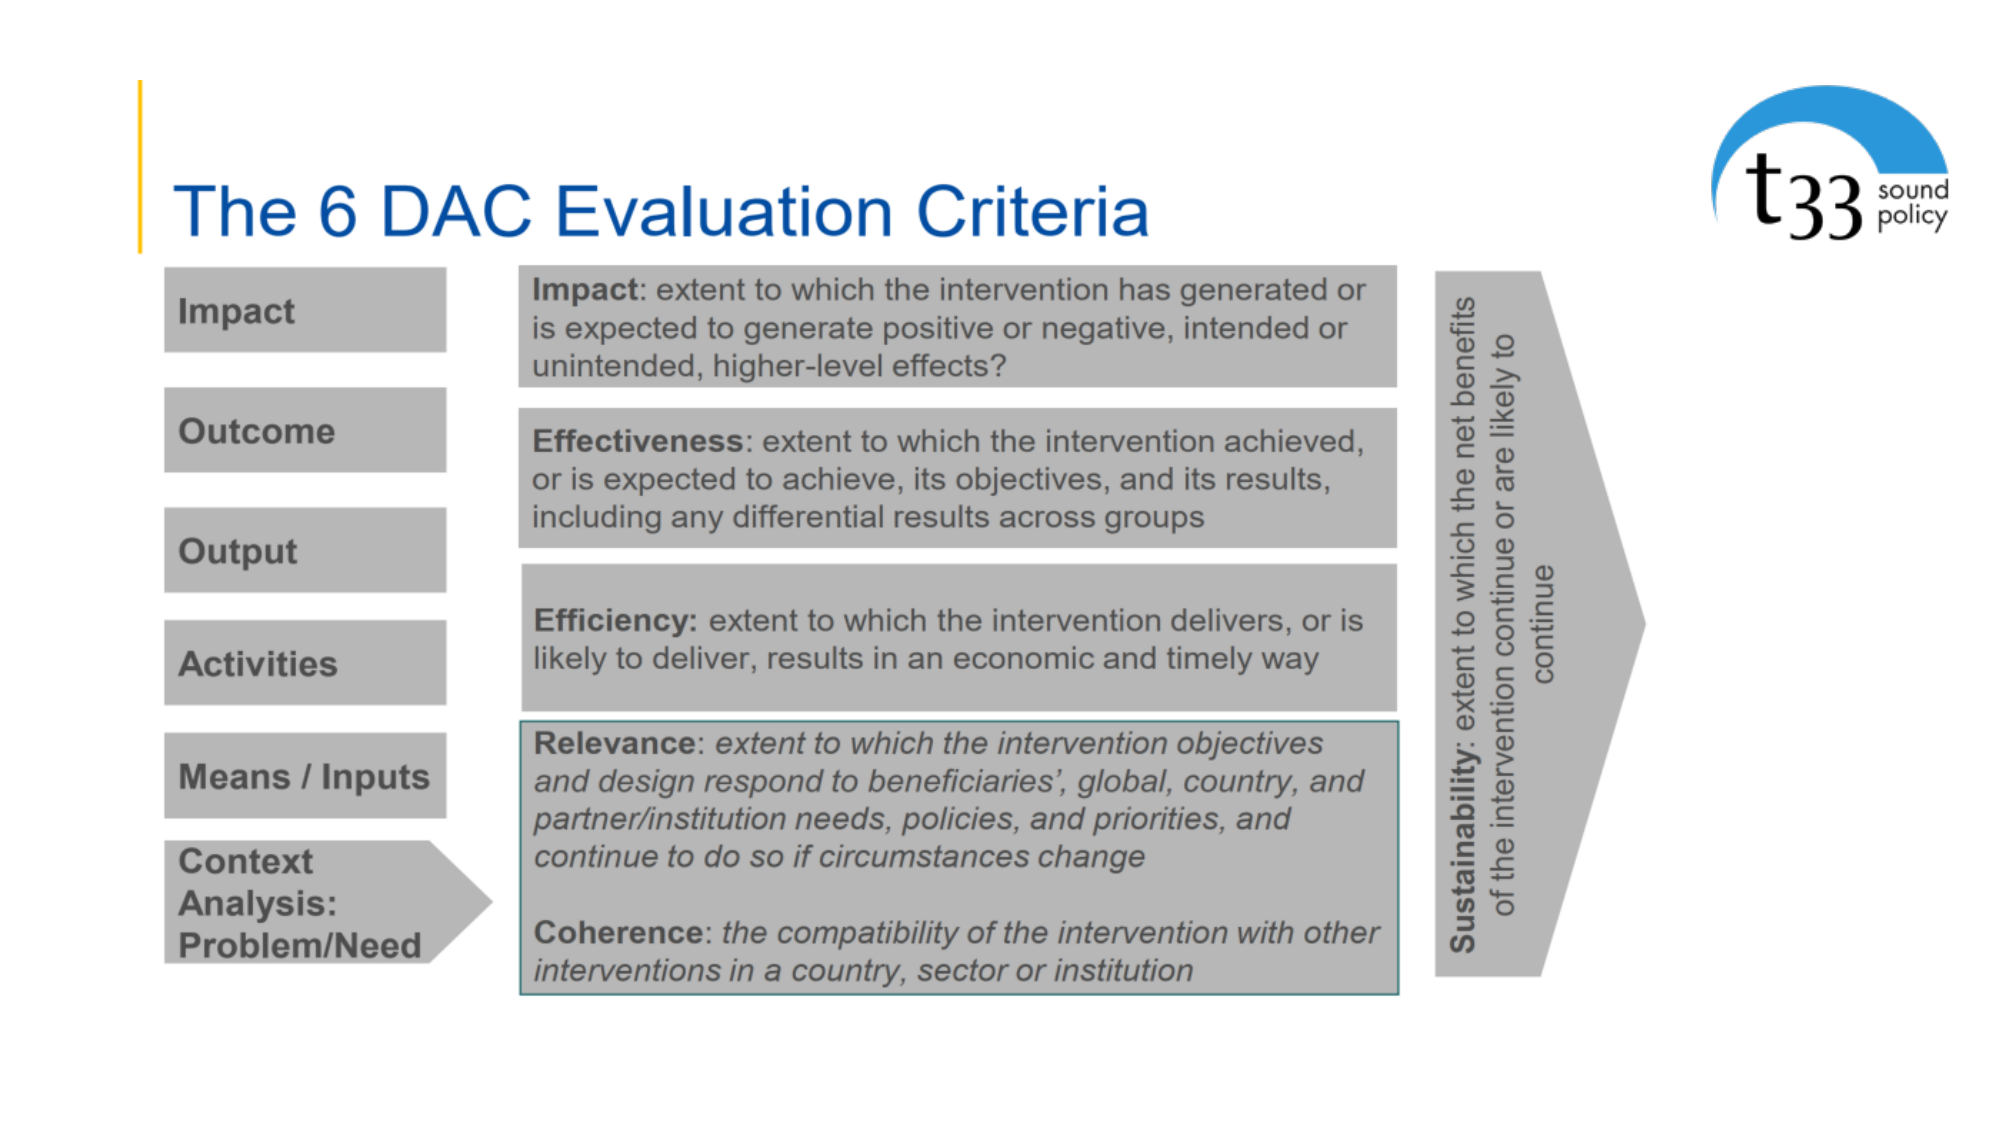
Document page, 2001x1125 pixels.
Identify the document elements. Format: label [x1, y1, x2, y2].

picture [1704, 84, 1953, 253]
list [26, 80, 1673, 1016]
